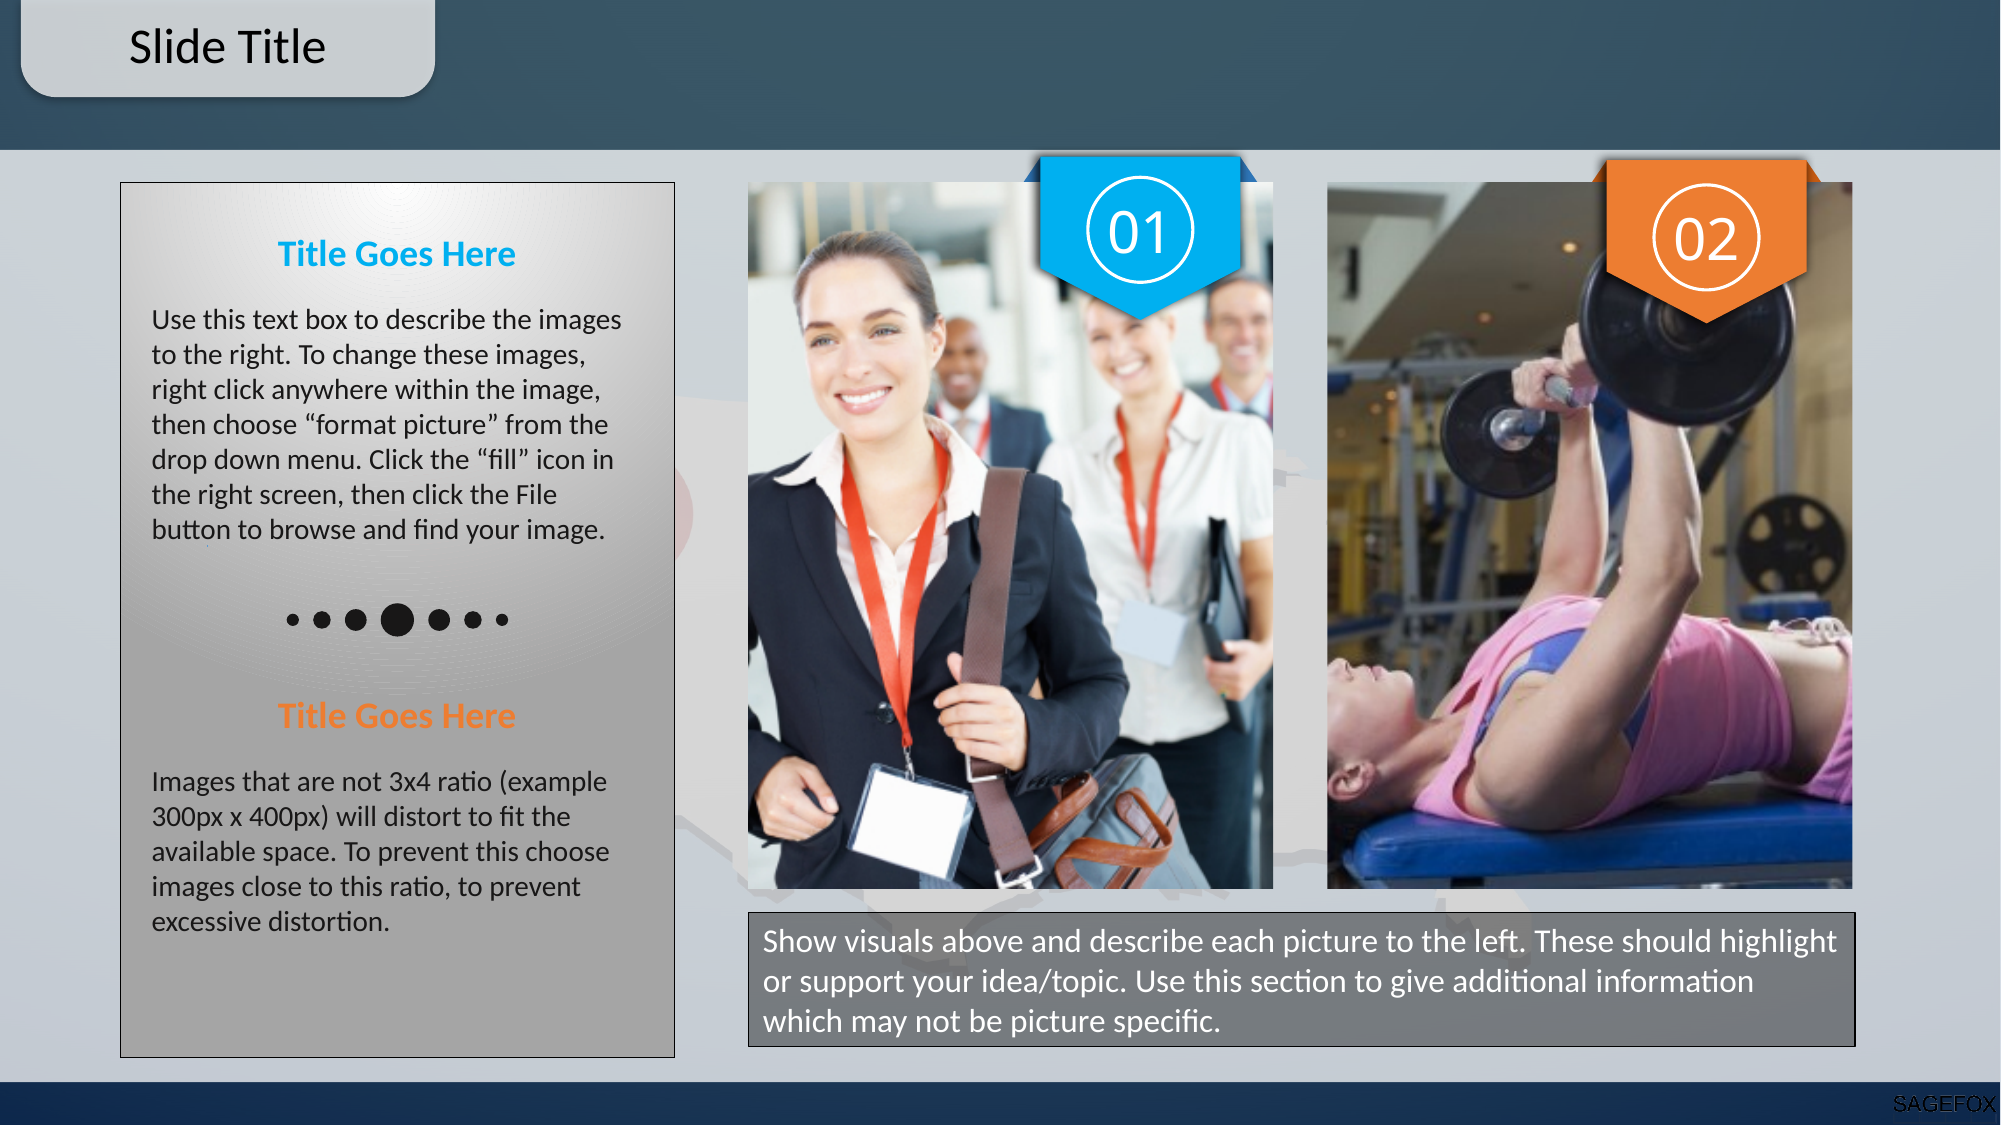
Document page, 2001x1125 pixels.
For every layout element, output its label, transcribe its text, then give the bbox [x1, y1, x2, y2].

text_box 02 [1654, 184, 1760, 290]
text_box [0, 149, 2000, 1083]
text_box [286, 603, 509, 637]
text_box Title Goes Here Images that are not 3x4 ratio (example 300px x 400px) will distort to fit the available space. To prevent this choose images close to this ratio, to prevent excessive distortion. [151, 690, 644, 938]
text_box [1326, 182, 1853, 889]
text_box 01 [1087, 177, 1193, 283]
text_box [119, 182, 675, 1058]
text_box Show visuals above and describe each picture to the left. These should highlight or support your idea/topic. Use this section to give additional information which may not be picture specific. [748, 912, 1855, 1047]
text_box [747, 182, 1274, 889]
text_box [1815, 171, 1823, 182]
text_box [1039, 155, 1242, 322]
text_box [1605, 159, 1808, 325]
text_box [20, 0, 436, 98]
text_box [1250, 169, 1259, 182]
text_box Title Goes Here Use this text box to describe the images to the right. To change these images, right click anywhere within the image, then choose “format picture” from the drop down menu. Click the “fill” icon in the right screen, then click the File button to browse and find your image. [151, 229, 644, 546]
picture [0, 0, 2001, 1125]
